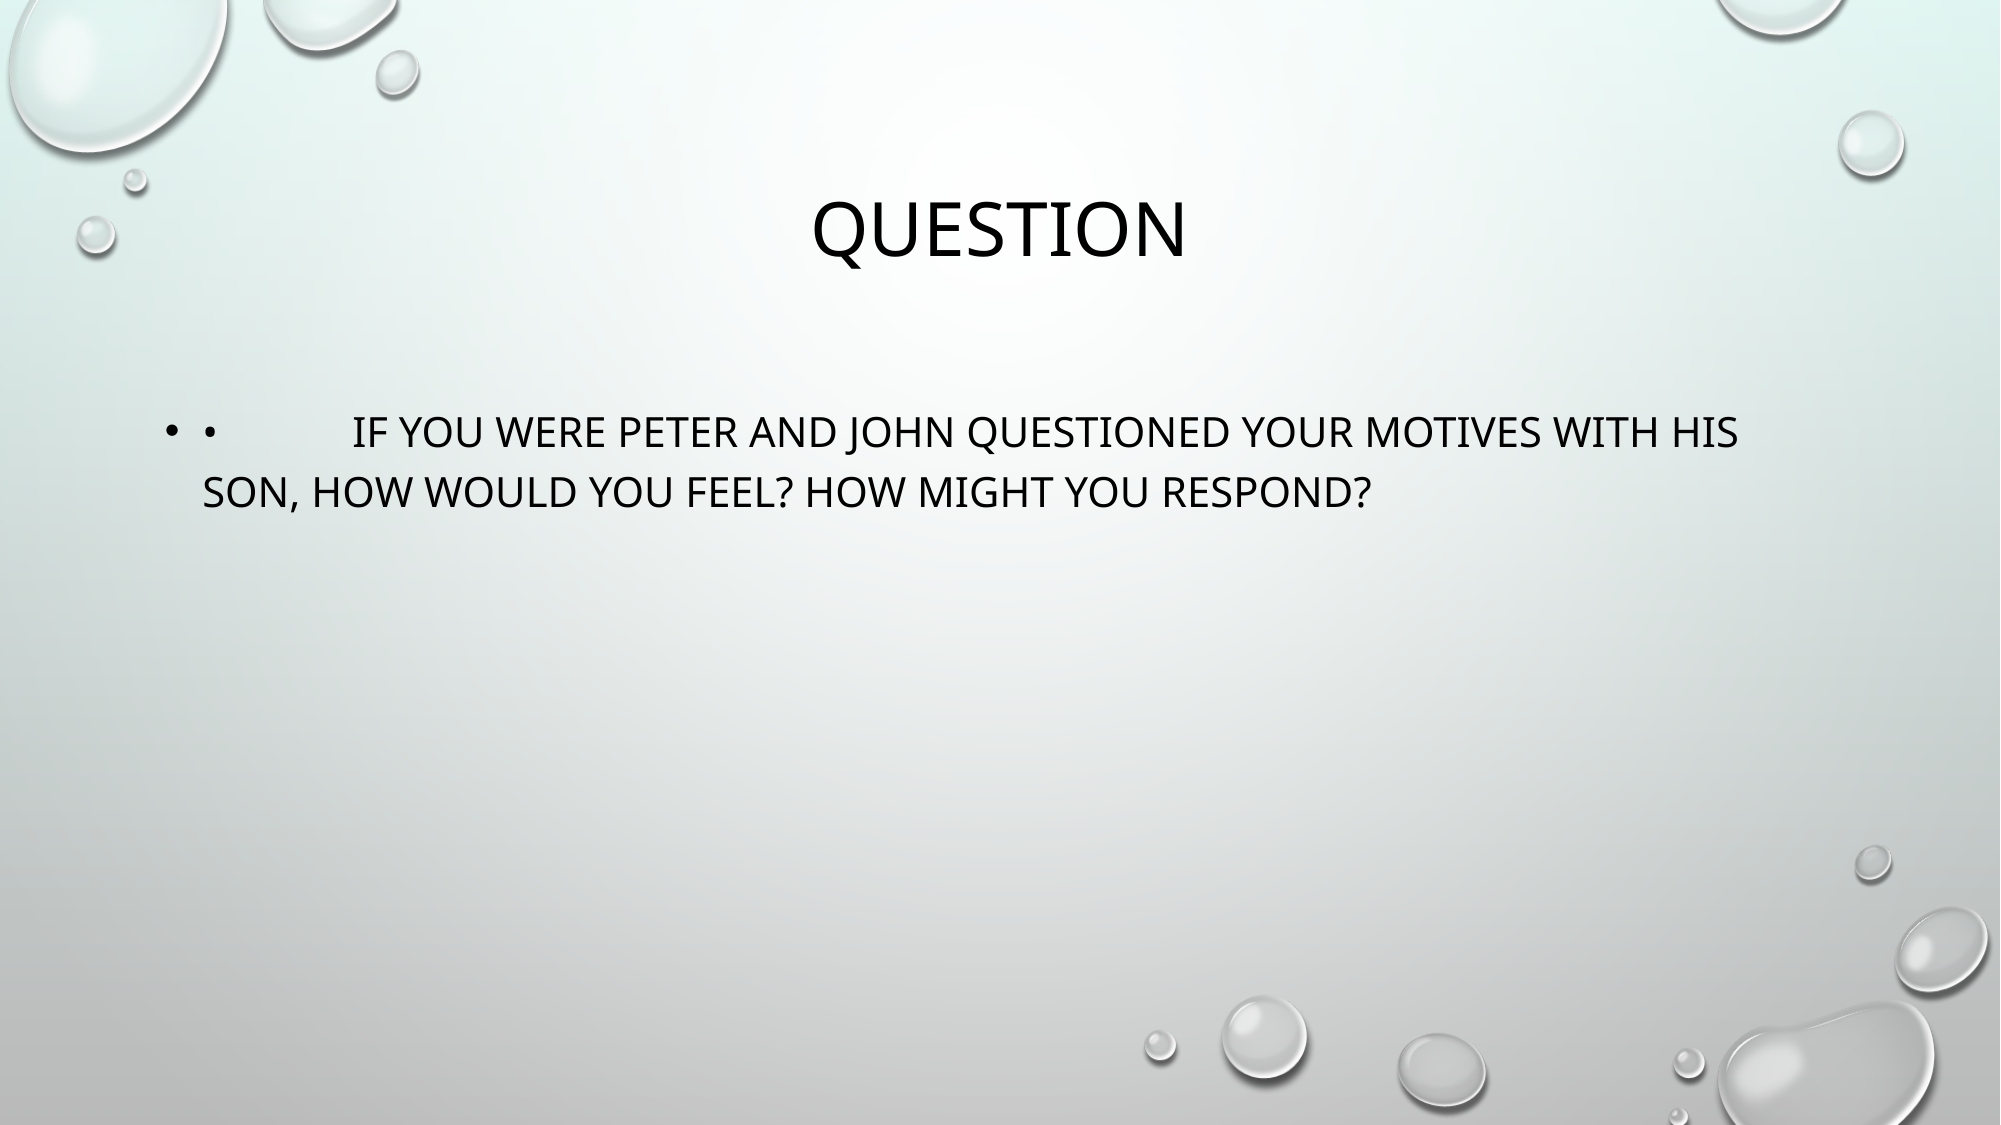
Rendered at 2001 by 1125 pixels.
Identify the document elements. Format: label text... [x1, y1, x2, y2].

picture [0, 0, 2000, 1125]
title Question [149, 101, 1851, 364]
list • If you were peter and John questioned your motives with his son, how would you feel? How might you respond? [149, 388, 1850, 950]
